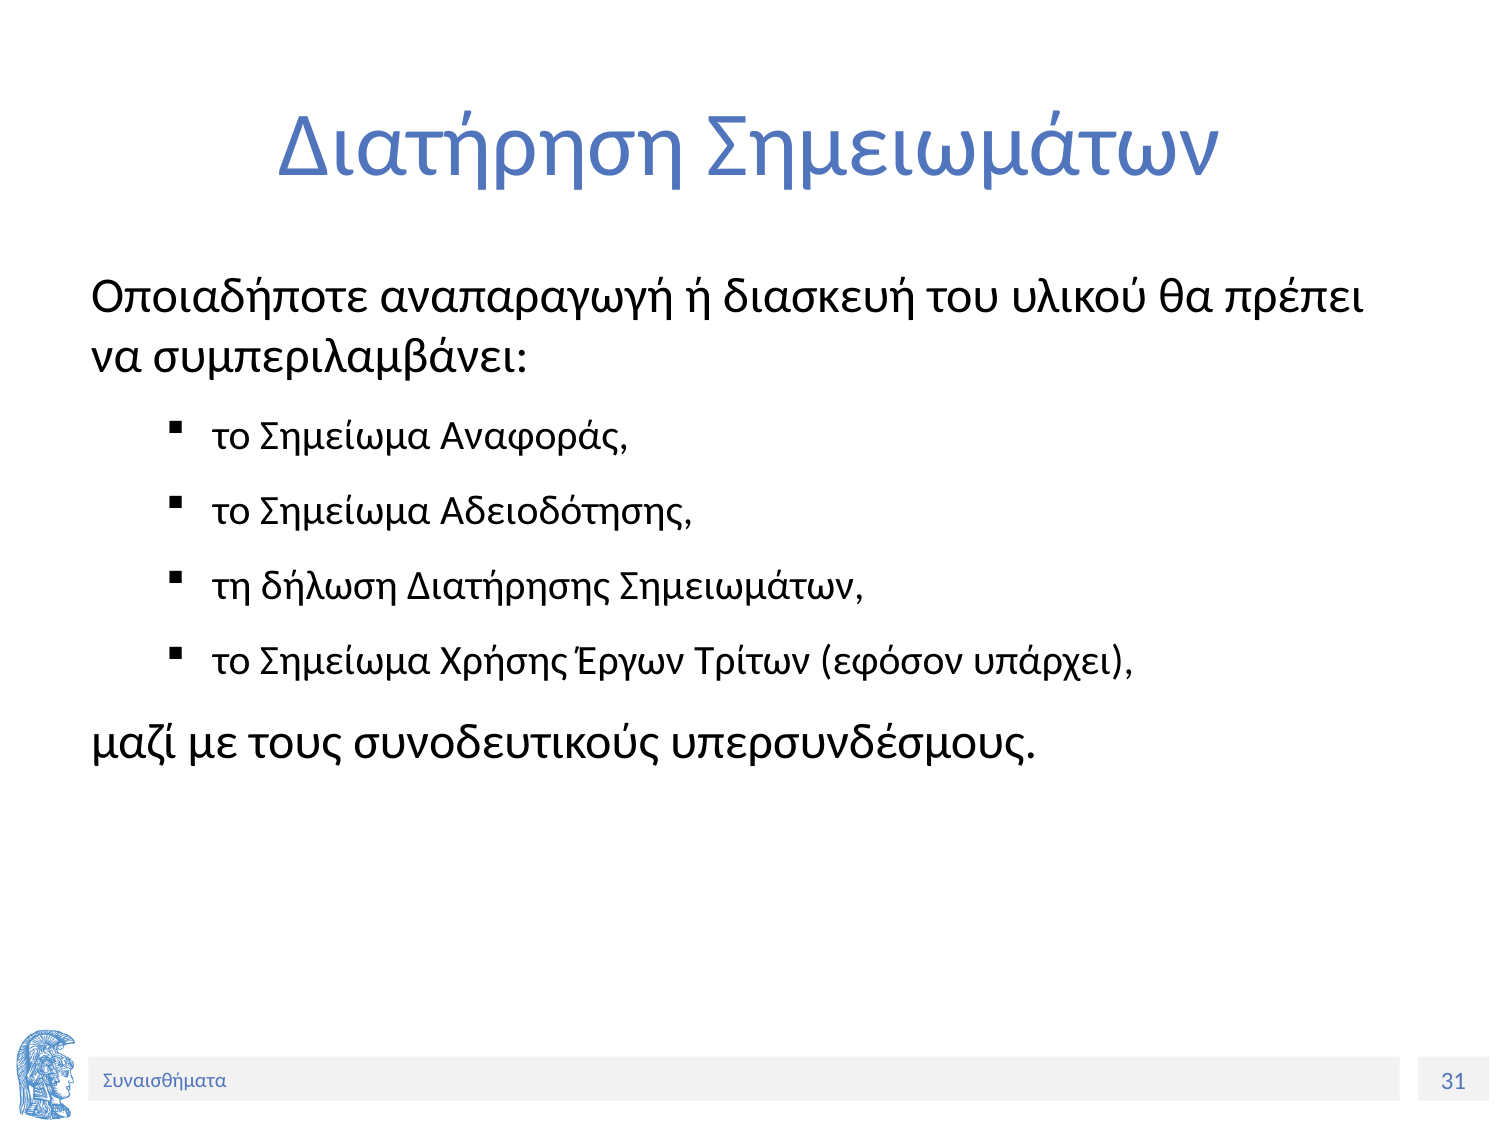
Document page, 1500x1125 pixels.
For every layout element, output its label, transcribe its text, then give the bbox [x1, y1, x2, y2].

list Οποιαδήποτε αναπαραγωγή ή διασκευή του υλικού θα πρέπει να συμπεριλαμβάνει: το Σημείωμα Αναφοράς, το Σημείωμα Αδειοδότησης, τη δήλωση Διατήρησης Σημειωμάτων, το Σημείωμα Χρήσης Έργων Τρίτων (εφόσον υπάρχει), μαζί με τους συνοδευτικούς υπερσυνδέσμους. [76, 255, 1427, 998]
picture [9, 1026, 81, 1120]
title Διατήρηση Σημειωμάτων [75, 45, 1425, 233]
